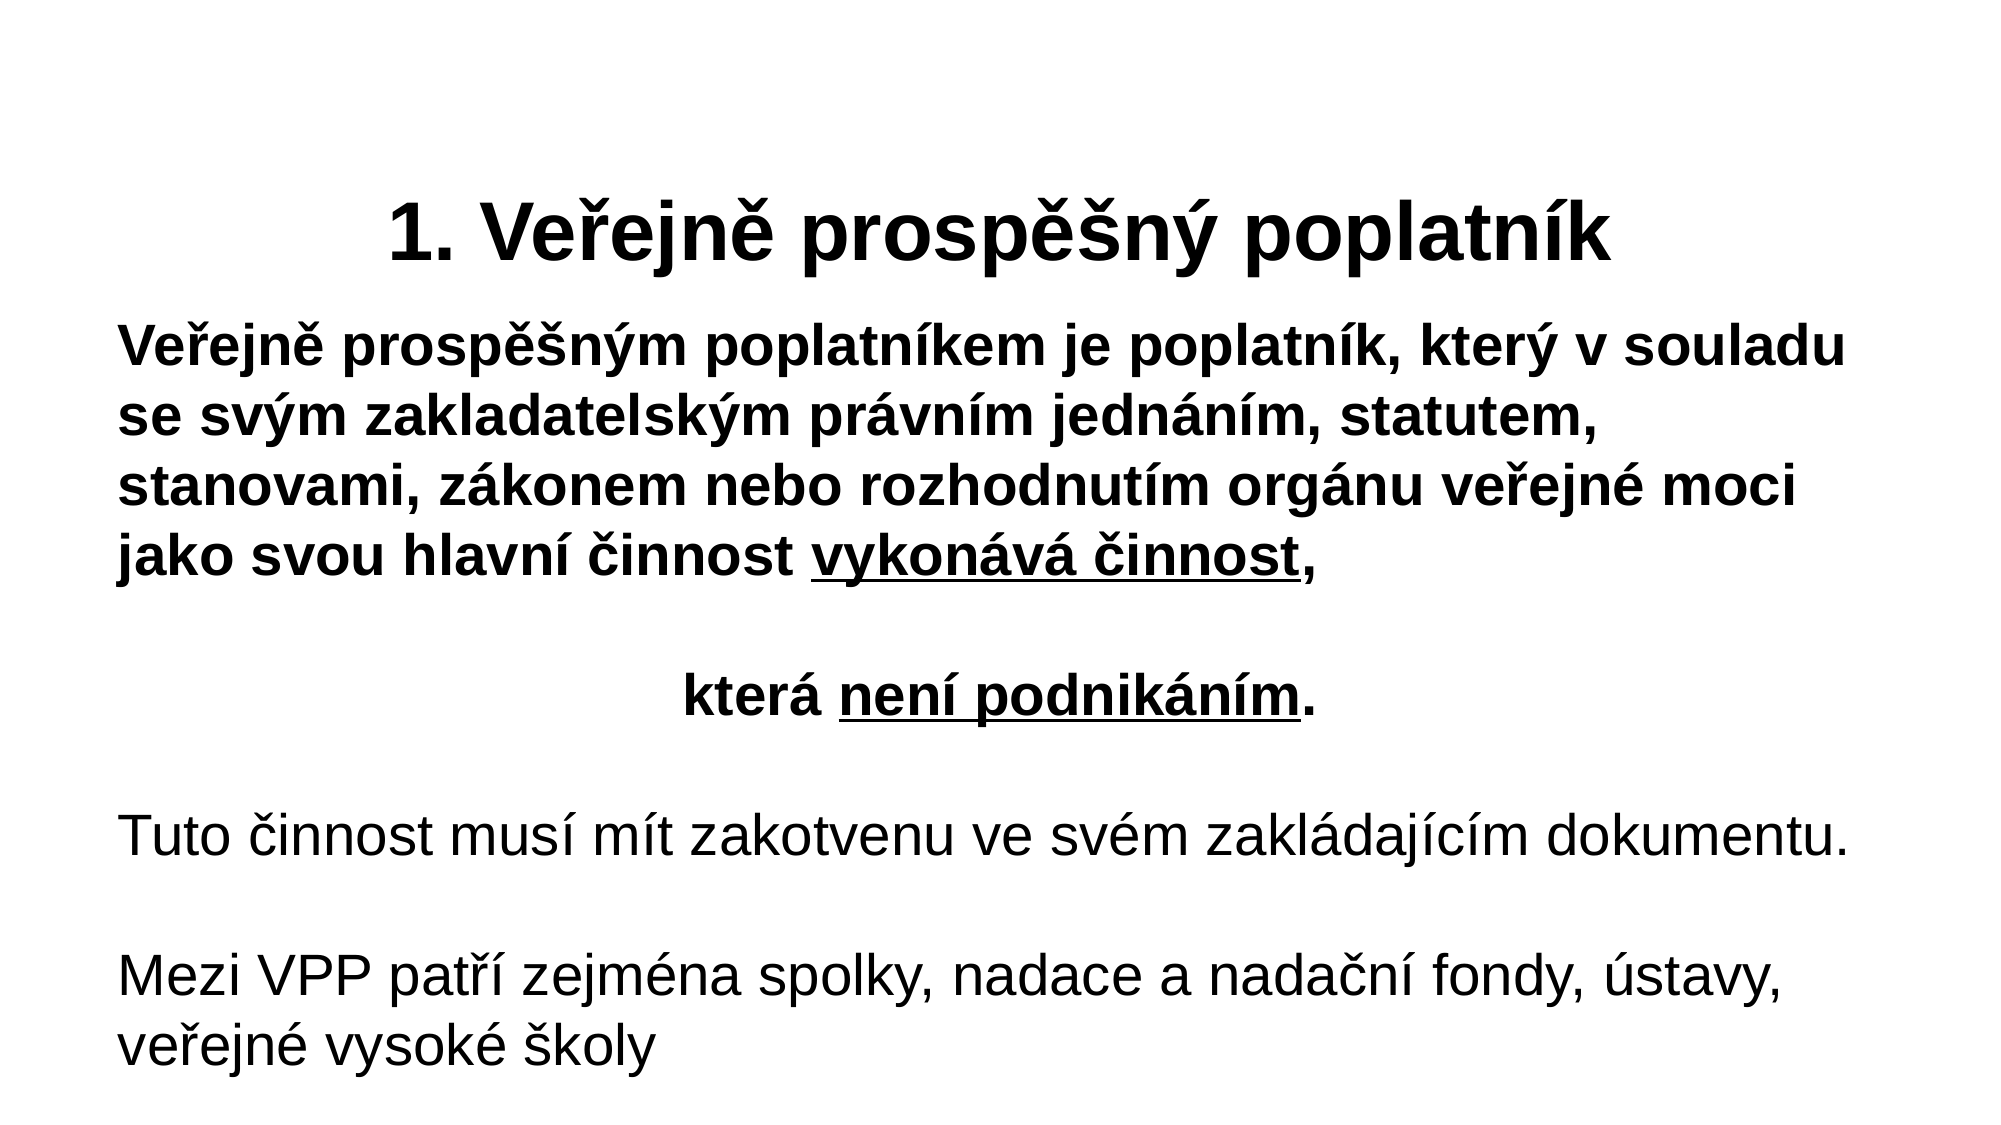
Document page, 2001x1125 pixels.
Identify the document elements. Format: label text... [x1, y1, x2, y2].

list Veřejně prospěšným poplatníkem je poplatník, který v souladu se svým zakladatelským právním jednáním, statutem, stanovami, zákonem nebo rozhodnutím orgánu veřejné moci jako svou hlavní činnost vykonává činnost, která není podnikáním. Tuto činnost musí mít zakotvenu ve svém zakládajícím dokumentu. Mezi VPP patří zejména spolky, nadace a nadační fondy, ústavy, veřejné vysoké školy [117, 307, 1882, 1035]
title 1. Veřejně prospěšný poplatník [118, 197, 1883, 272]
